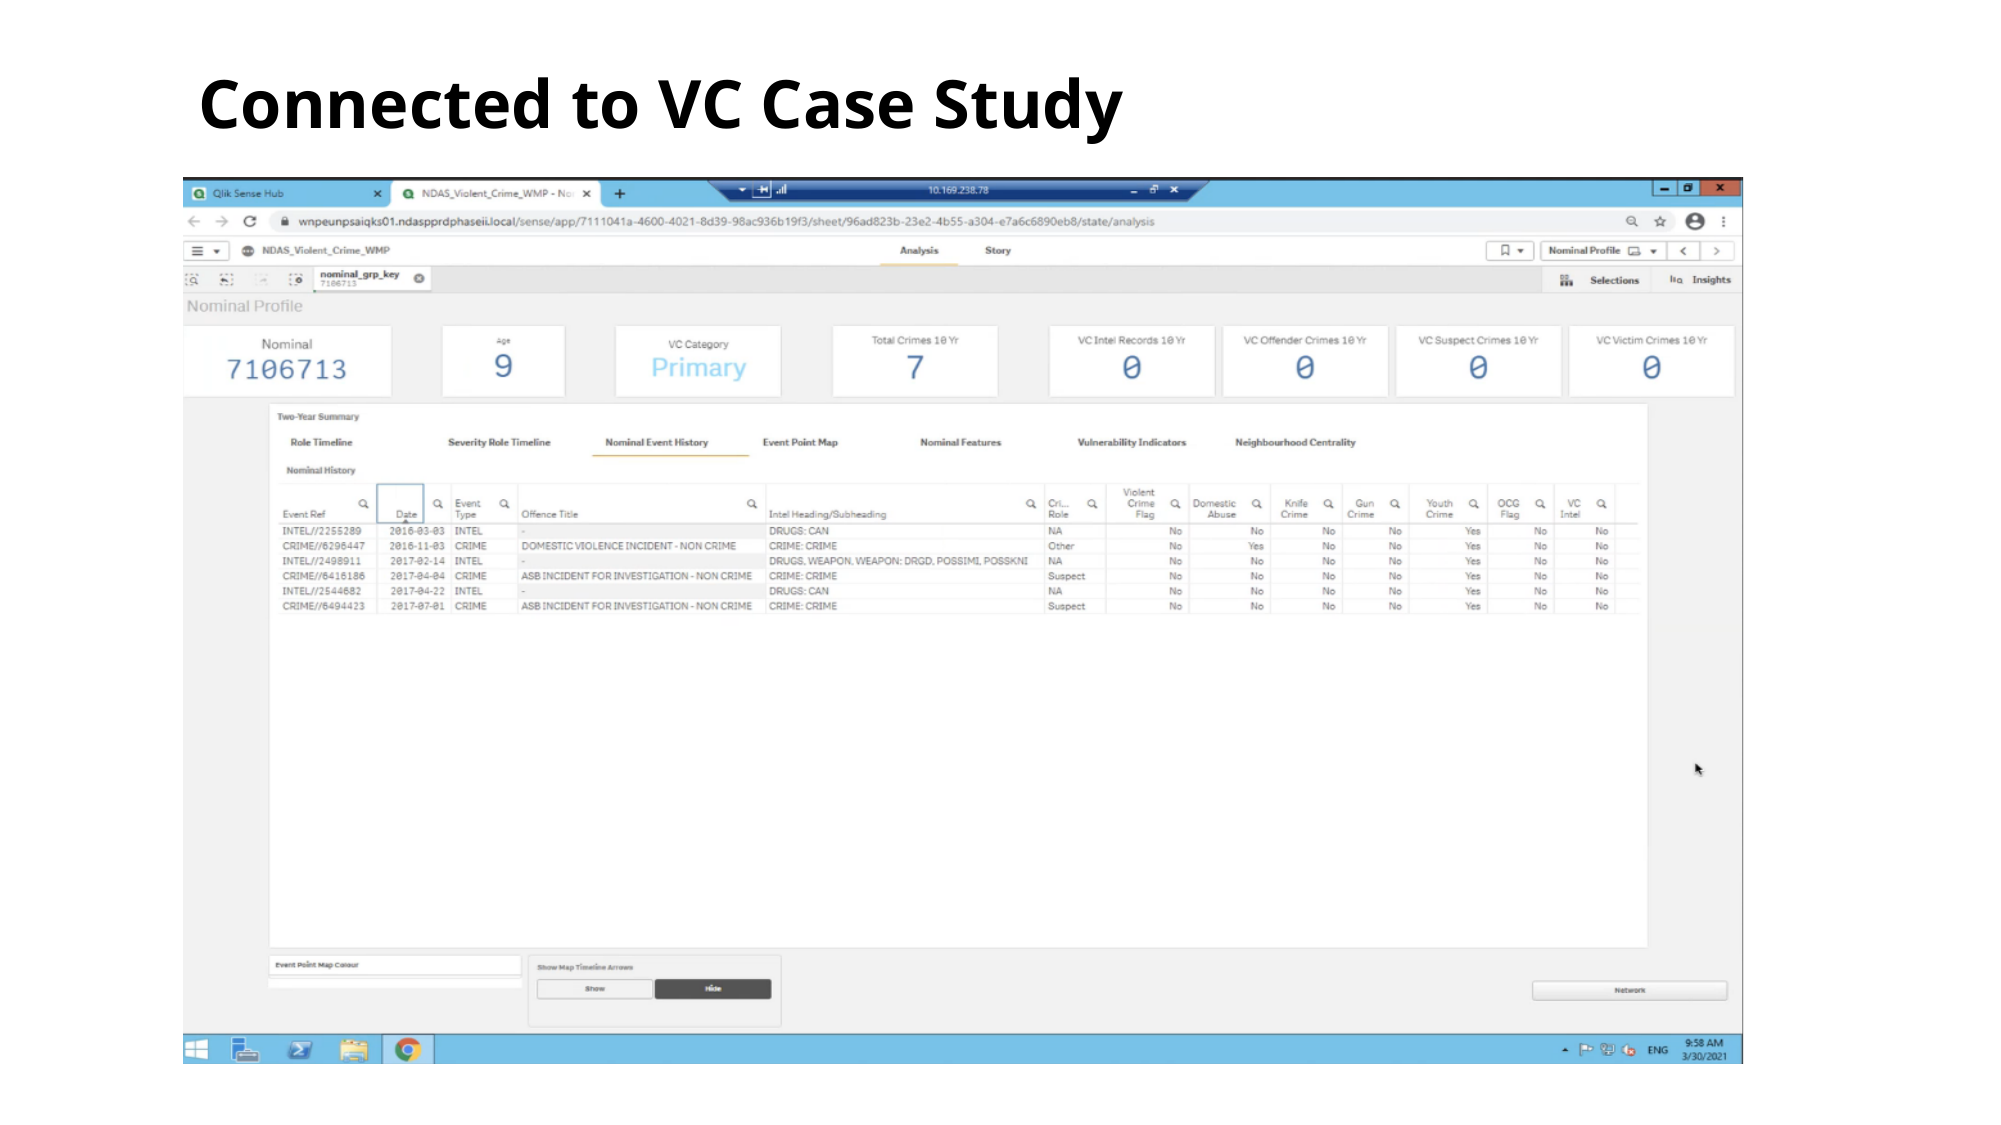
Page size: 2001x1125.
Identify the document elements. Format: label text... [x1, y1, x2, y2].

picture [183, 177, 1744, 1064]
title Connected to VC Case Study [183, 35, 1837, 150]
